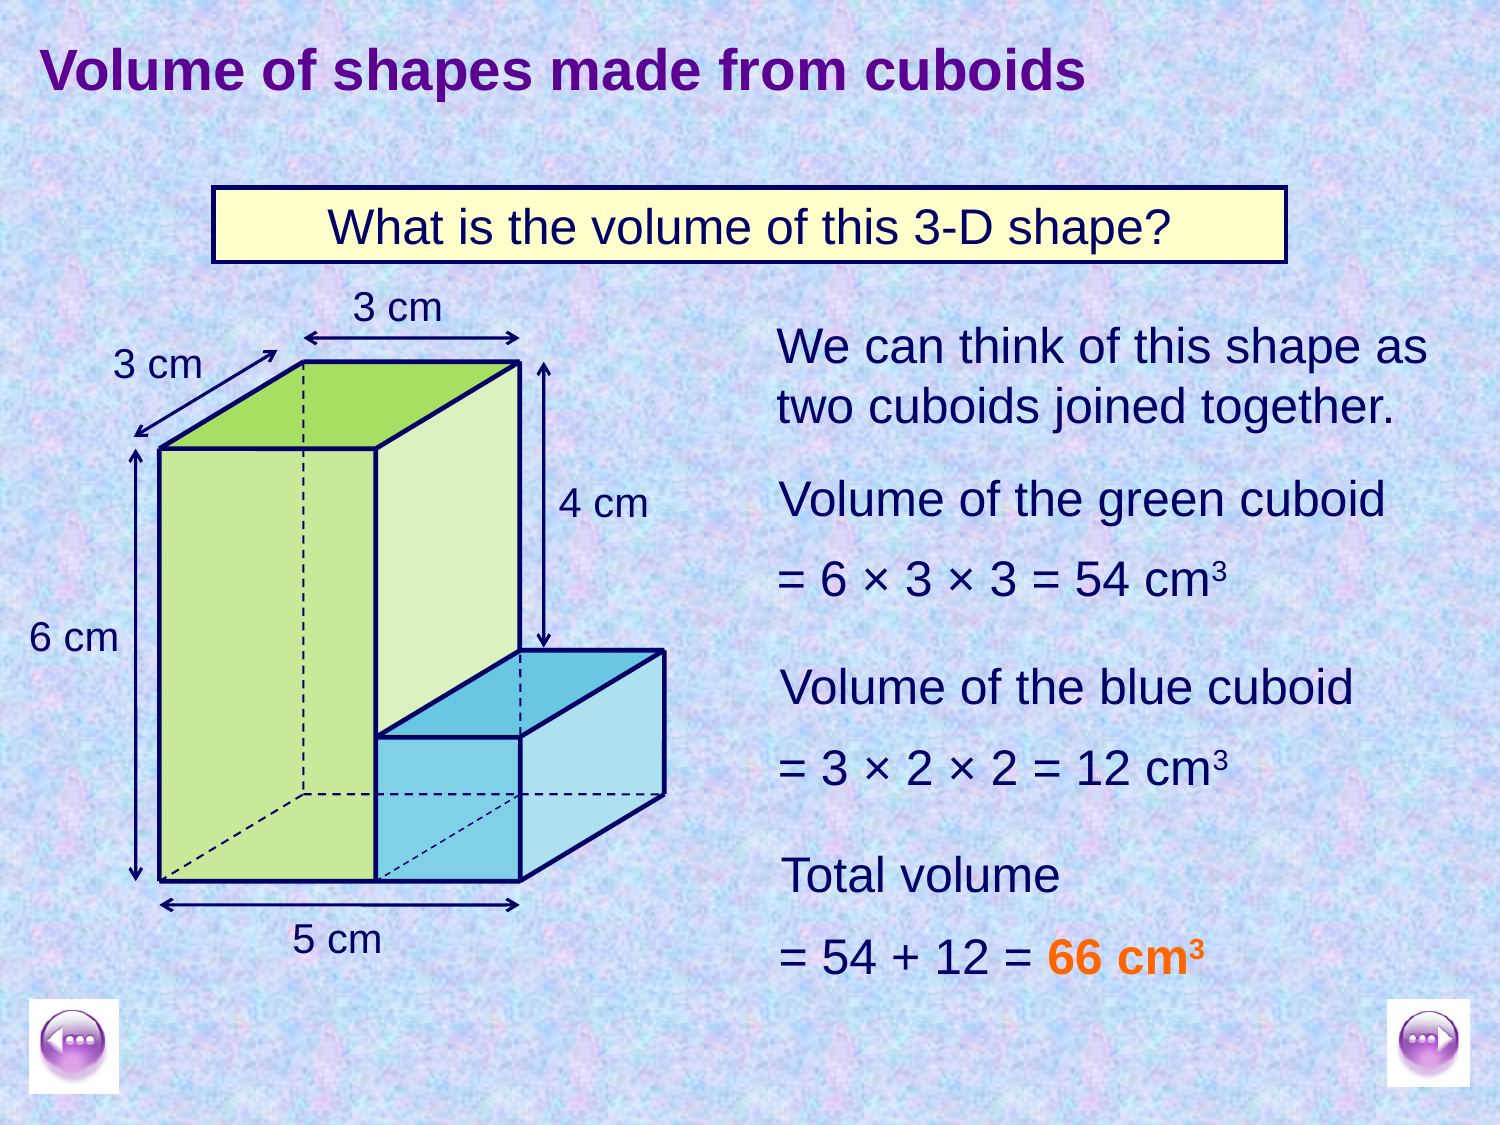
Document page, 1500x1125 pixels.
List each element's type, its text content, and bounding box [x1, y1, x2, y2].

text_box [162, 362, 518, 448]
text_box Total volume [765, 834, 1077, 910]
text_box [128, 448, 143, 882]
text_box 4 cm [543, 467, 664, 533]
text_box 6 cm [14, 602, 135, 668]
text_box Volume of the green cuboid [763, 459, 1402, 535]
text_box [398, 897, 520, 913]
text_box [219, 349, 278, 386]
text_box = 54 + 12 = 66 cm3 [763, 916, 1235, 992]
text_box What is the volume of this 3-D shape? [213, 187, 1287, 263]
text_box 3 cm [98, 329, 219, 394]
text_box [159, 897, 277, 913]
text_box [375, 647, 665, 882]
text_box = 3 × 2 × 2 = 12 cm3 [763, 727, 1258, 803]
text_box We can think of this shape as two cuboids joined together. [761, 305, 1466, 441]
text_box = 6 × 3 × 3 = 54 cm3 [762, 538, 1257, 614]
text_box 3 cm [337, 272, 458, 338]
text_box [303, 330, 520, 346]
text_box [160, 449, 375, 881]
picture [0, 0, 1500, 1125]
title Volume of shapes made from cuboids [24, 24, 1235, 129]
text_box Volume of the blue cuboid [764, 647, 1370, 722]
text_box [133, 394, 205, 437]
text_box 5 cm [277, 904, 398, 970]
text_box [376, 363, 519, 645]
